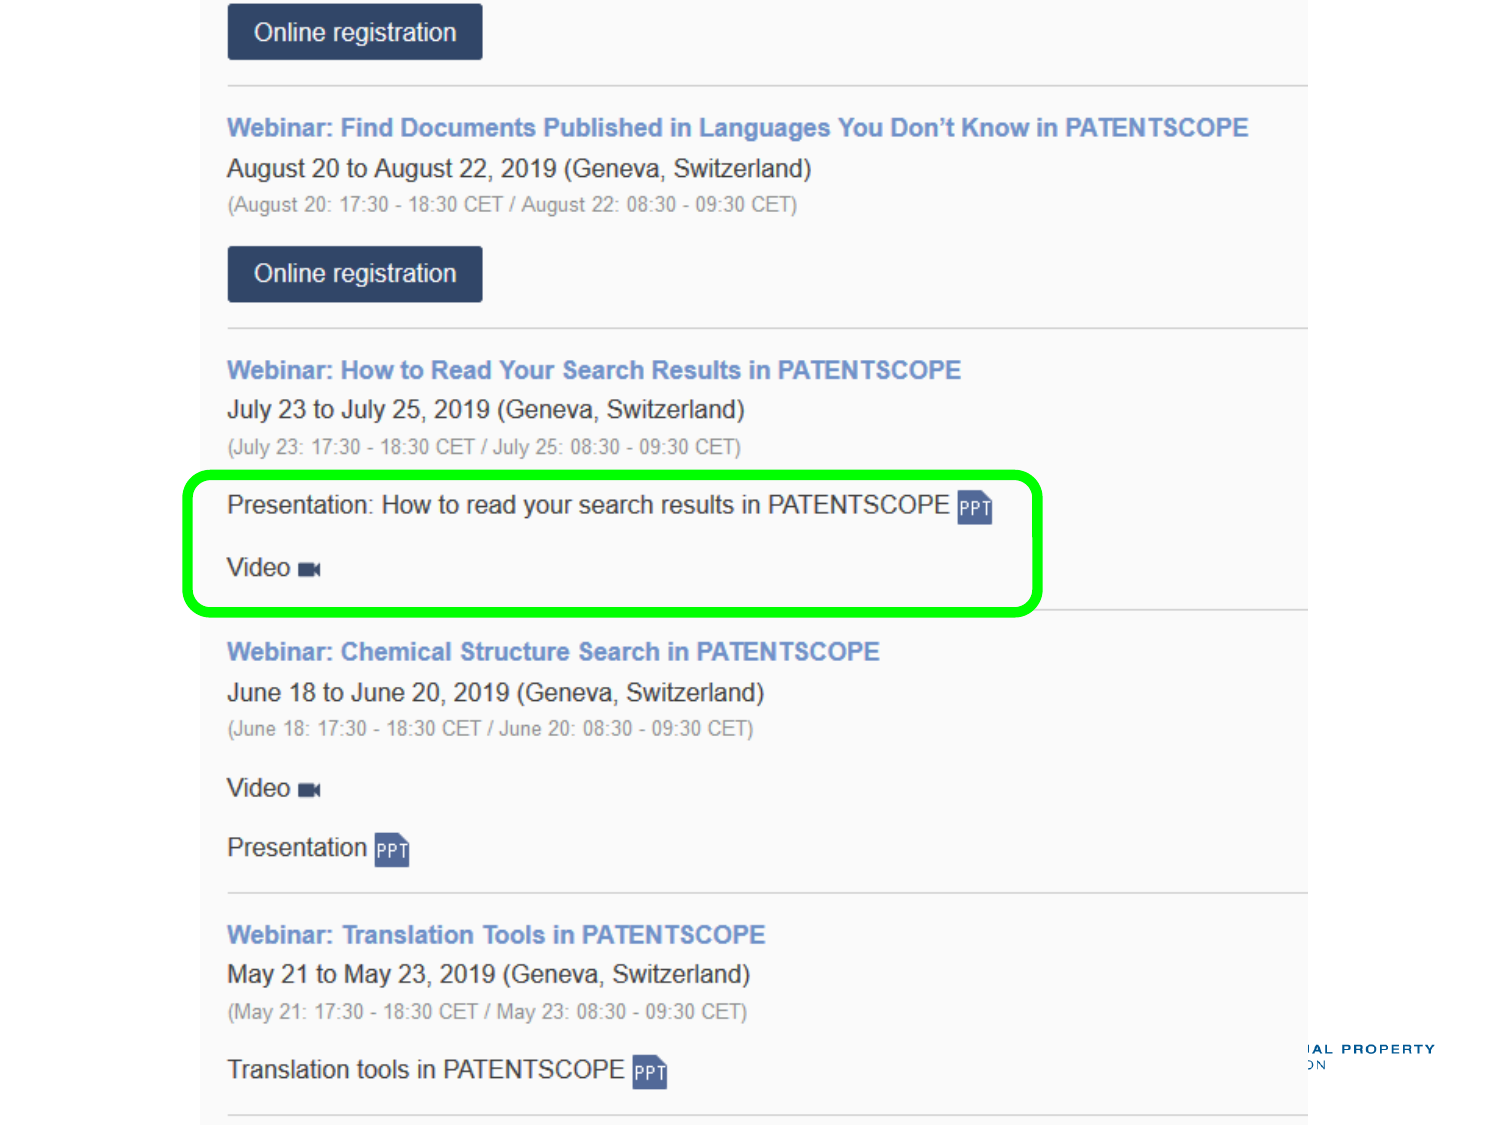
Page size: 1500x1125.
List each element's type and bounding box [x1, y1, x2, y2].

text_box [187, 481, 194, 606]
picture [0, 0, 1500, 1125]
